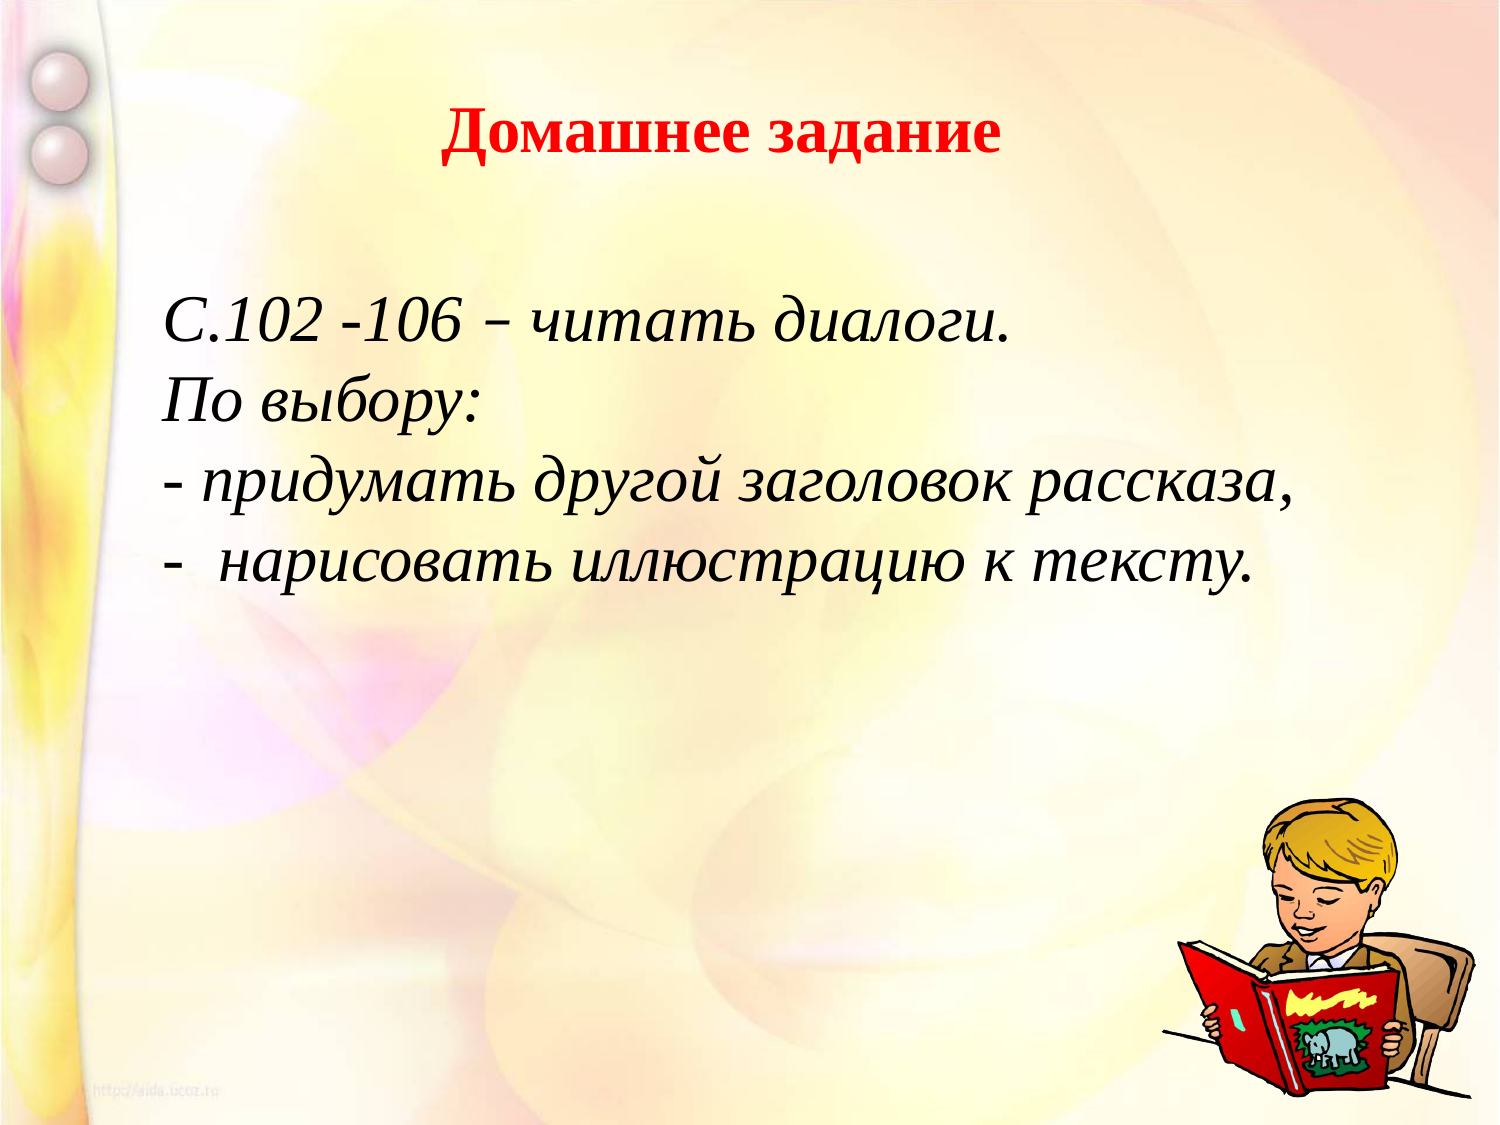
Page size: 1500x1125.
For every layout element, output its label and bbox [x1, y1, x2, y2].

list [0, 0, 1500, 1125]
picture [1159, 796, 1477, 1100]
